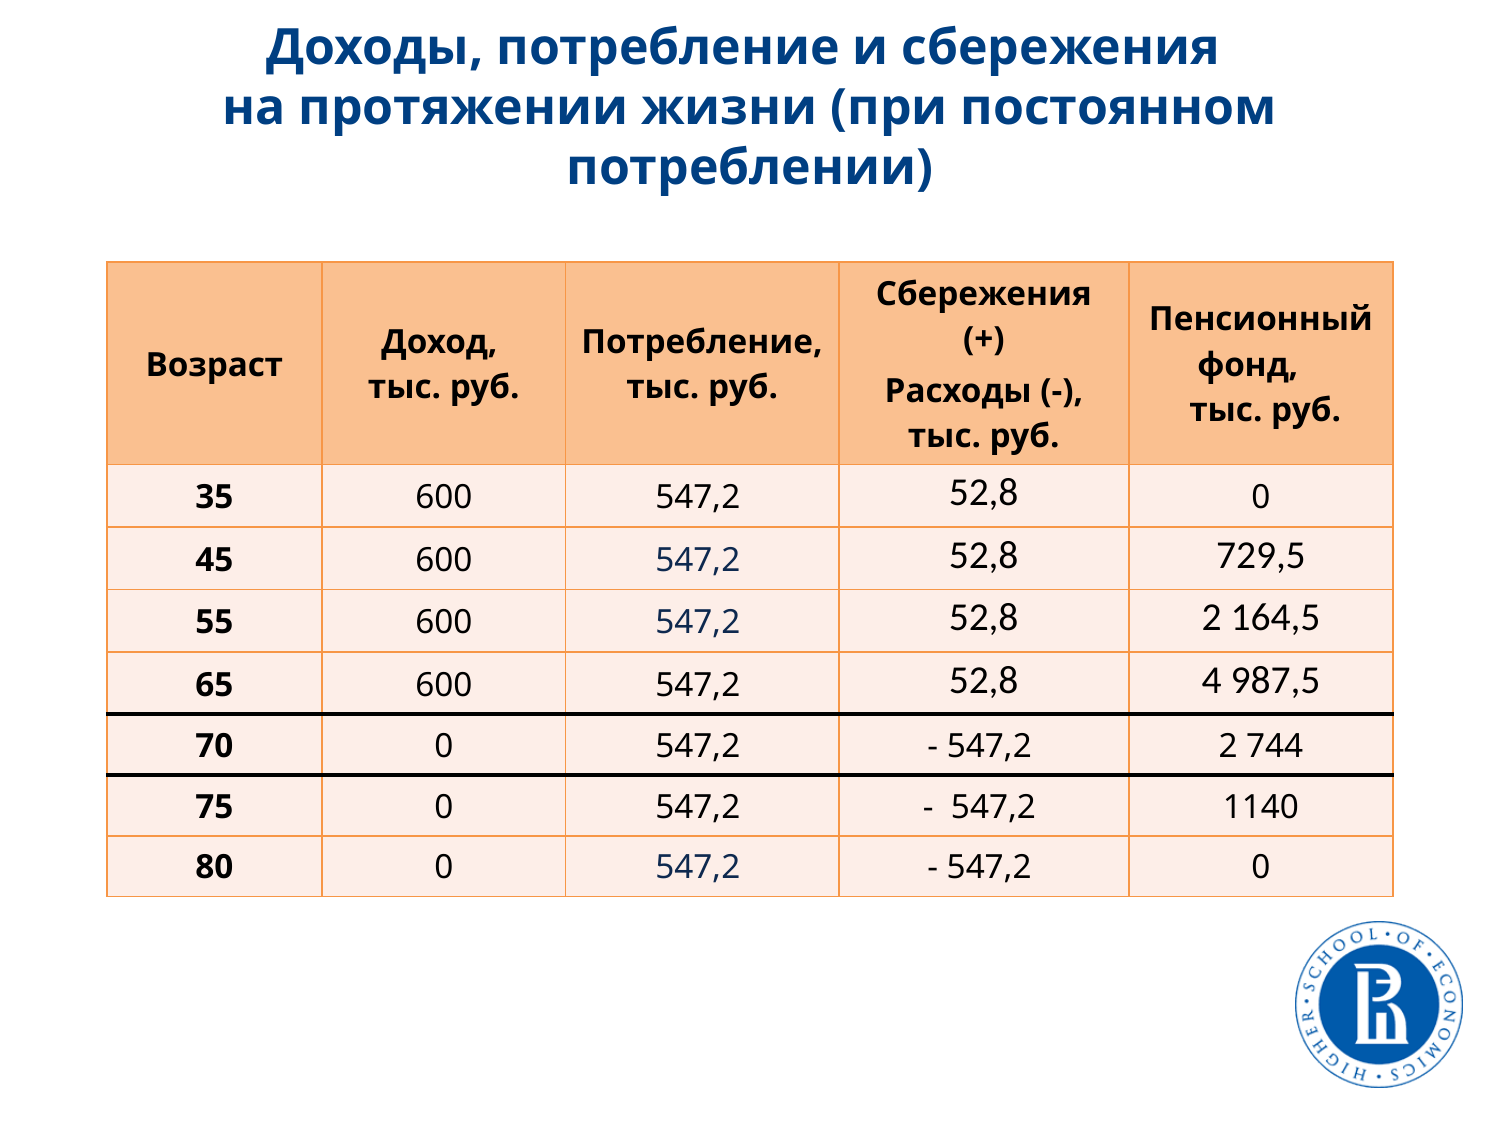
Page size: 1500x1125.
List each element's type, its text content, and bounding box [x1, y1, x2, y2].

table_cell 52,8 [840, 653, 1128, 712]
table_cell 65 [108, 653, 321, 712]
table_header Сбережения (+) Расходы (-), тыс. руб. [840, 263, 1128, 464]
table_cell 2 744 [1130, 716, 1392, 773]
table_cell 600 [323, 653, 565, 712]
table_header Доход, тыс. руб. [323, 263, 565, 464]
table_cell 4 987,5 [1130, 653, 1392, 712]
table_cell 52,8 [840, 465, 1128, 526]
table_cell 80 [108, 837, 321, 896]
table_cell 75 [108, 777, 321, 835]
table_cell 0 [323, 777, 565, 835]
table_cell 547,2 [566, 716, 838, 773]
table_cell 1140 [1130, 777, 1392, 835]
table_cell 70 [108, 716, 321, 773]
table_cell 547,2 [566, 590, 838, 651]
table_cell 55 [108, 590, 321, 651]
table_cell 547,2 [566, 777, 838, 835]
table_cell 52,8 [840, 590, 1128, 651]
table_cell 547,2 [566, 528, 838, 589]
table_cell 547,2 [566, 653, 838, 712]
table_header Пенсионный фонд, тыс. руб. [1130, 263, 1392, 464]
table_header Возраст [108, 263, 321, 464]
table_cell 52,8 [840, 528, 1128, 589]
table_cell 45 [108, 528, 321, 589]
table_cell 547,2 [566, 465, 838, 526]
table_cell 600 [323, 590, 565, 651]
table_cell 0 [1130, 837, 1392, 896]
table_cell 0 [1130, 465, 1392, 526]
table_cell 547,2 [566, 837, 838, 896]
table_cell 0 [323, 837, 565, 896]
text_box Доходы, потребление и сбережения на протяжении жизни (при постоянном потреблении) [158, 70, 1342, 139]
table_cell 35 [108, 465, 321, 526]
table_cell 729,5 [1130, 528, 1392, 589]
table_header Потребление, тыс. руб. [566, 263, 838, 464]
table_cell 600 [323, 465, 565, 526]
picture [1295, 921, 1464, 1089]
table_cell 0 [323, 716, 565, 773]
table_cell 2 164,5 [1130, 590, 1392, 651]
table_cell 600 [323, 528, 565, 589]
table_cell - 547,2 [840, 777, 1128, 835]
table_cell - 547,2 [840, 837, 1128, 896]
table_cell - 547,2 [840, 716, 1128, 773]
